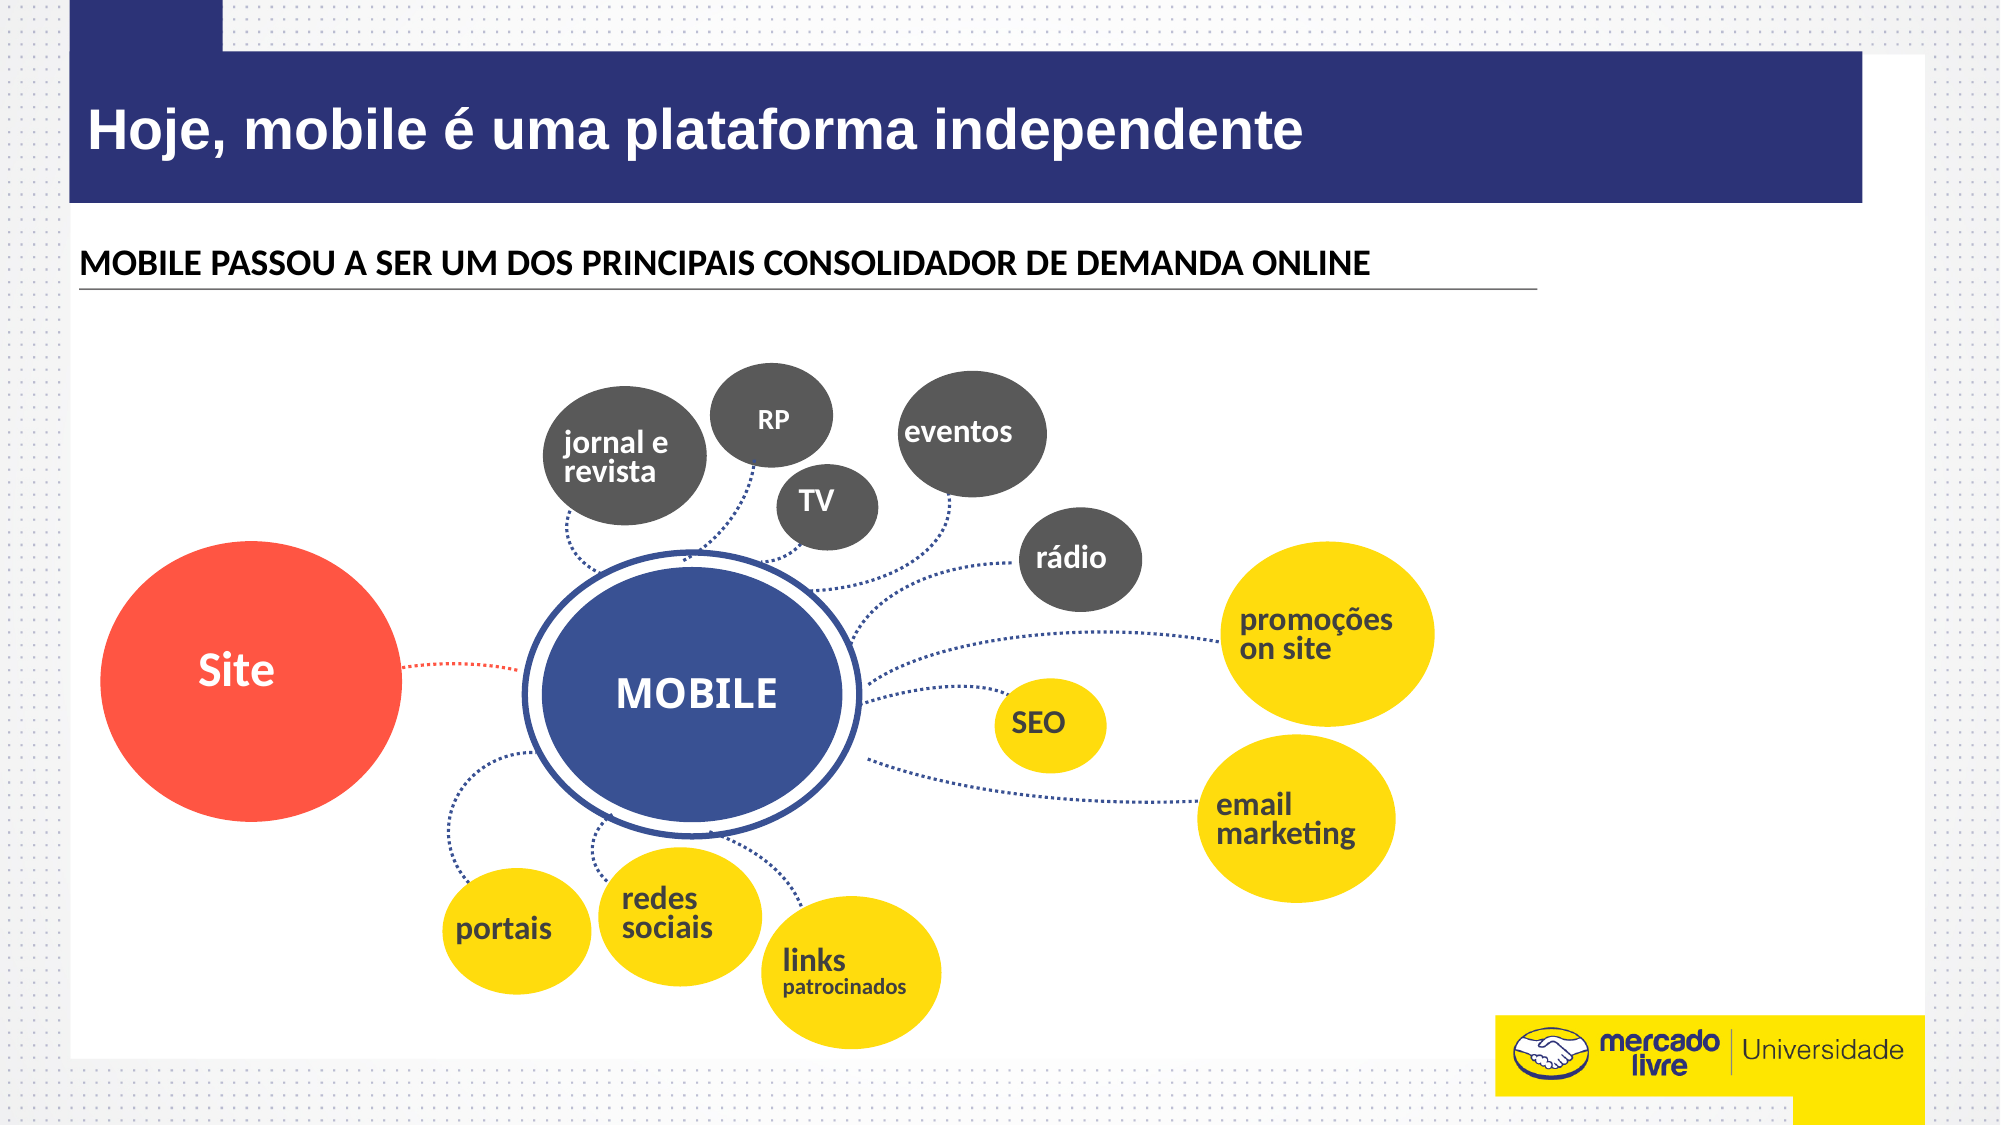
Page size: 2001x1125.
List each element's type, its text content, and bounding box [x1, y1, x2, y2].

picture [0, 0, 2001, 1125]
text_box MOBILE PASSOU A SER Um dos principais CONSOLIDADOR DE DEMANDA ONLINE [79, 238, 1538, 298]
title Hoje, mobile é uma plataforma independente [87, 91, 1838, 163]
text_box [74, 362, 1538, 1051]
